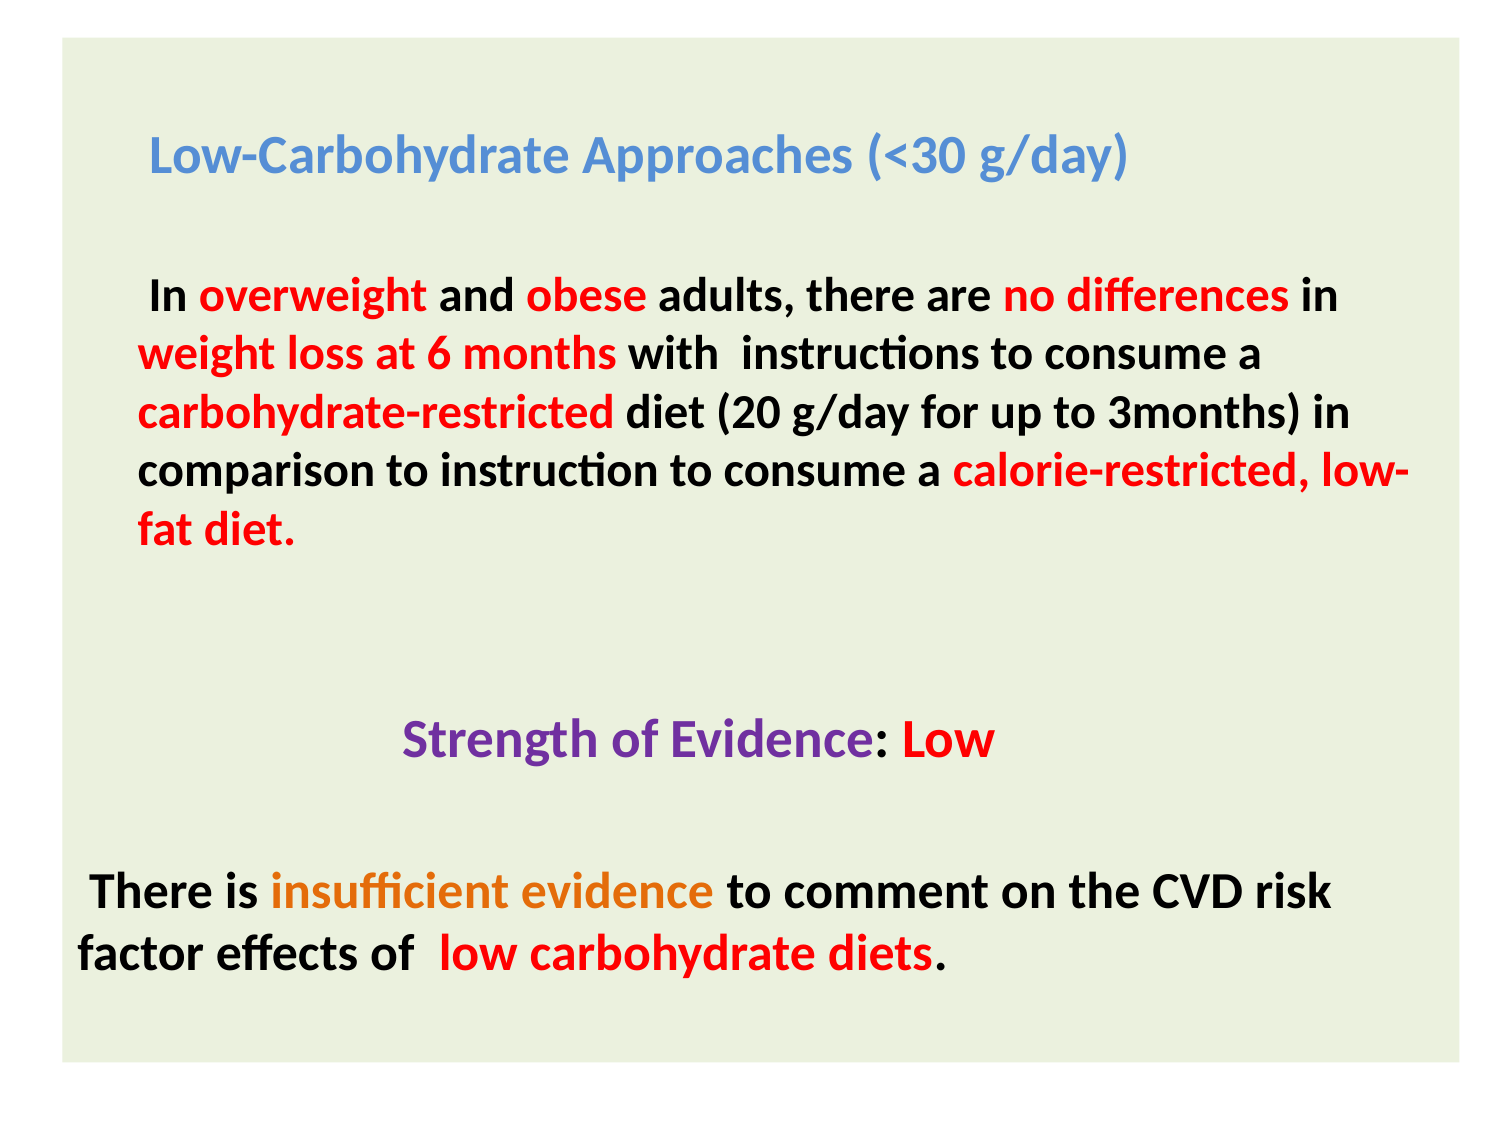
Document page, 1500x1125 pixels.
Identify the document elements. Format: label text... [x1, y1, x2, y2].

list Low-Carbohydrate Approaches (<30 g/day) In overweight and obese adults, there are no differences in weight loss at 6 months with instructions to consume a carbohydrate-restricted diet (20 g/day for up to 3months) in comparison to instruction to consume a calorie-restricted, low-fat diet. Strength of Evidence: Low There is insufficient evidence to comment on the CVD risk factor effects of low carbohydrate diets. [62, 37, 1460, 1063]
